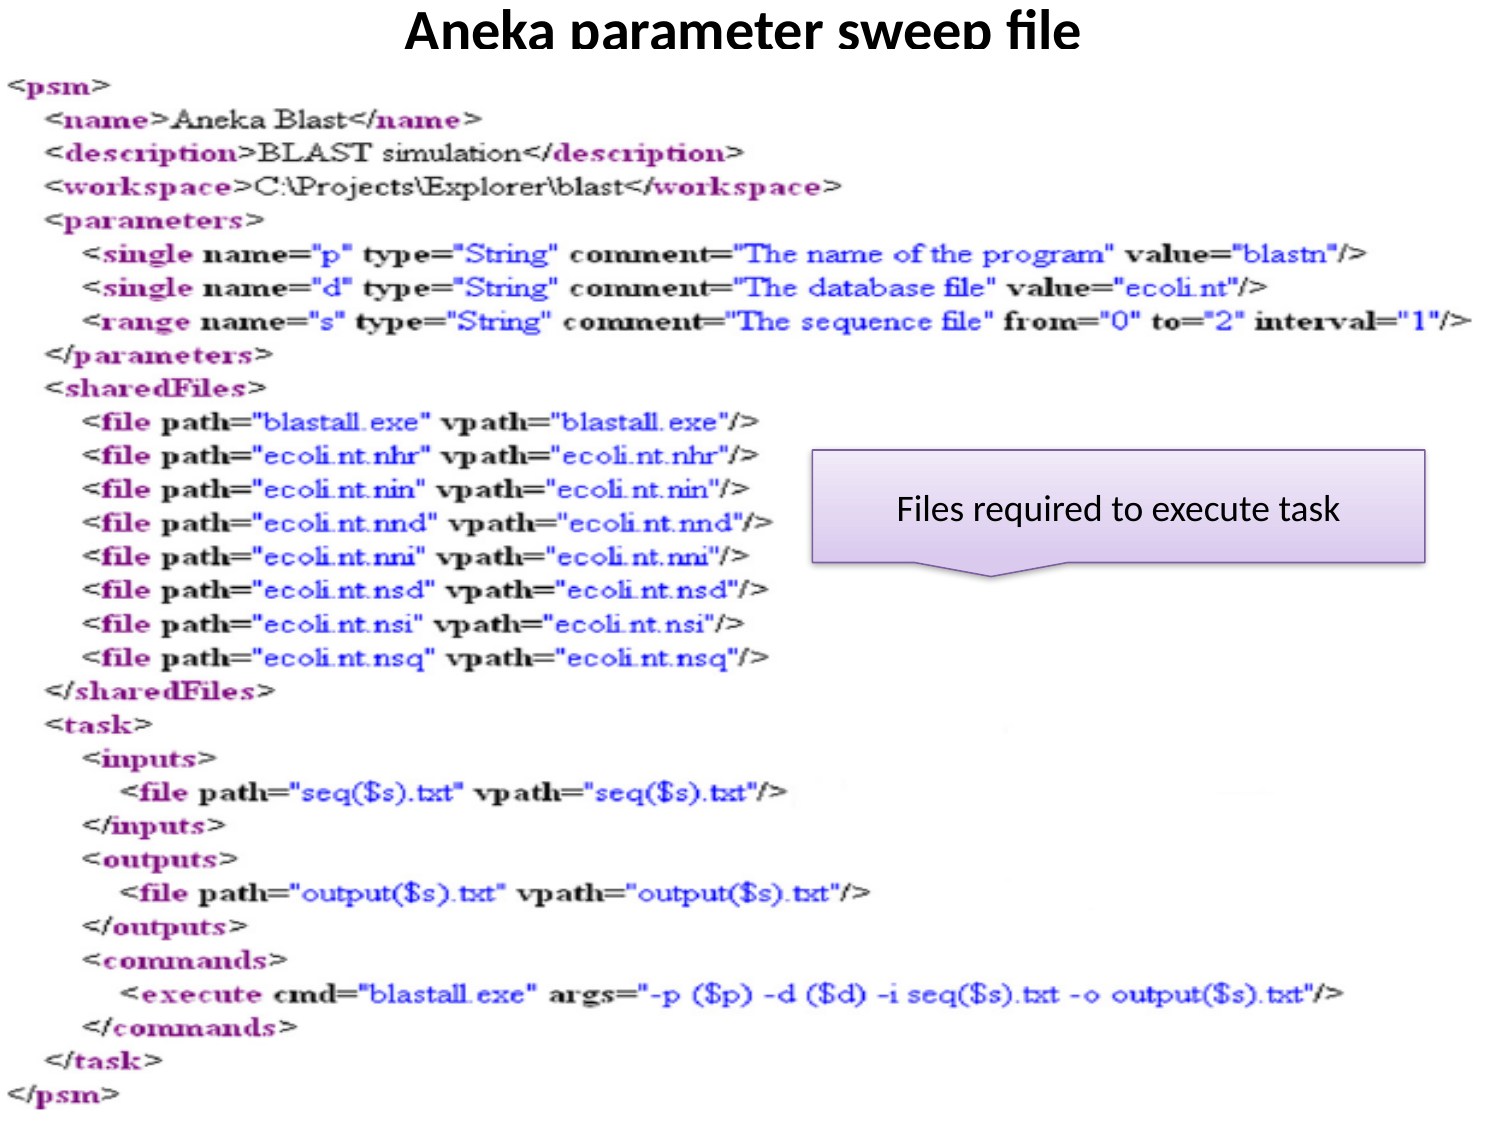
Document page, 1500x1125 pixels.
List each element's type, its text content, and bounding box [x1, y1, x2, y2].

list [0, 49, 1500, 1125]
title Aneka parameter sweep file [75, 0, 1425, 48]
